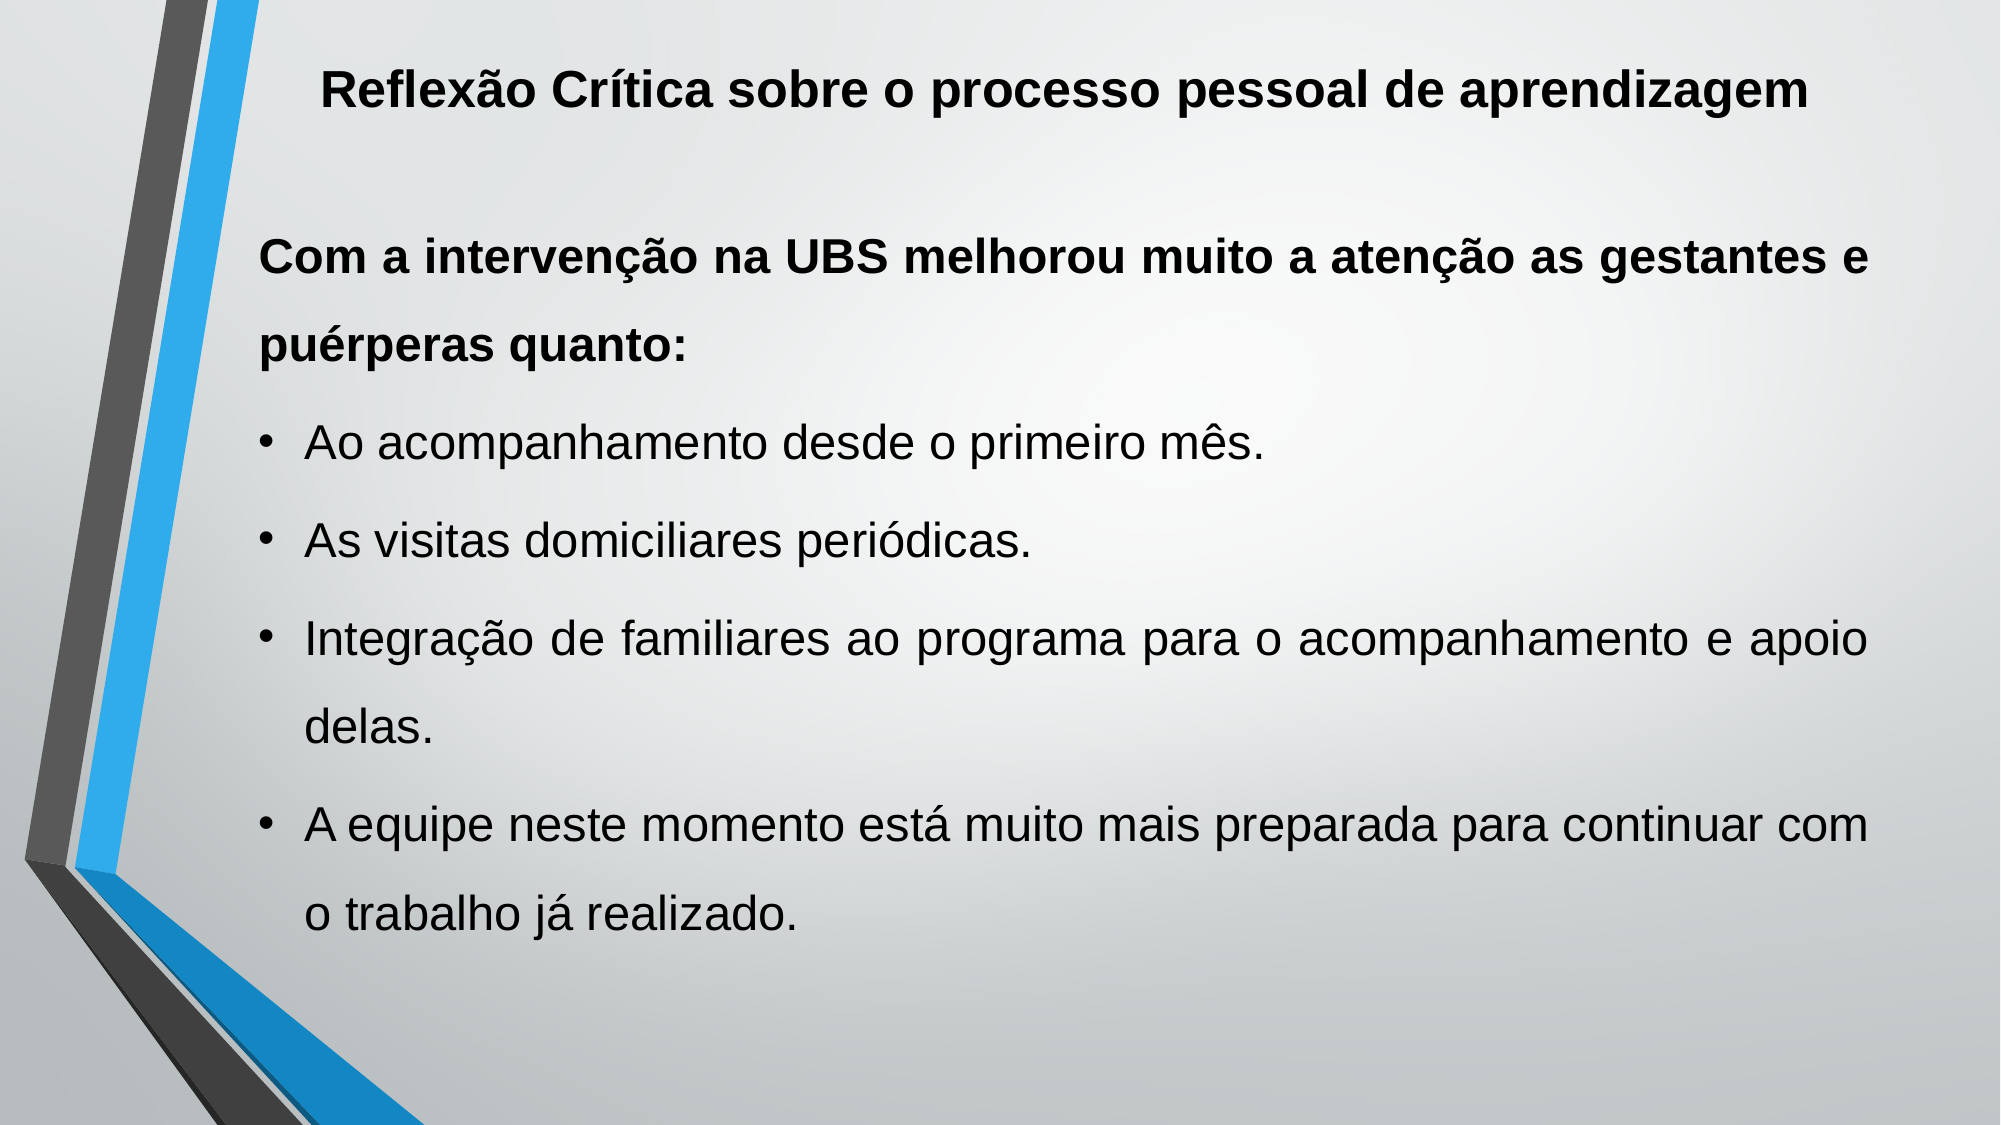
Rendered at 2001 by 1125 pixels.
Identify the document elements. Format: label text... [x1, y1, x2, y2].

list Com a intervenção na UBS melhorou muito a atenção as gestantes e puérperas quanto: Ao acompanhamento desde o primeiro mês. As visitas domiciliares periódicas. Integração de familiares ao programa para o acompanhamento e apoio delas. A equipe neste momento está muito mais preparada para continuar com o trabalho já realizado. [243, 187, 1887, 950]
title Reflexão Crítica sobre o processo pessoal de aprendizagem [243, 26, 1887, 148]
